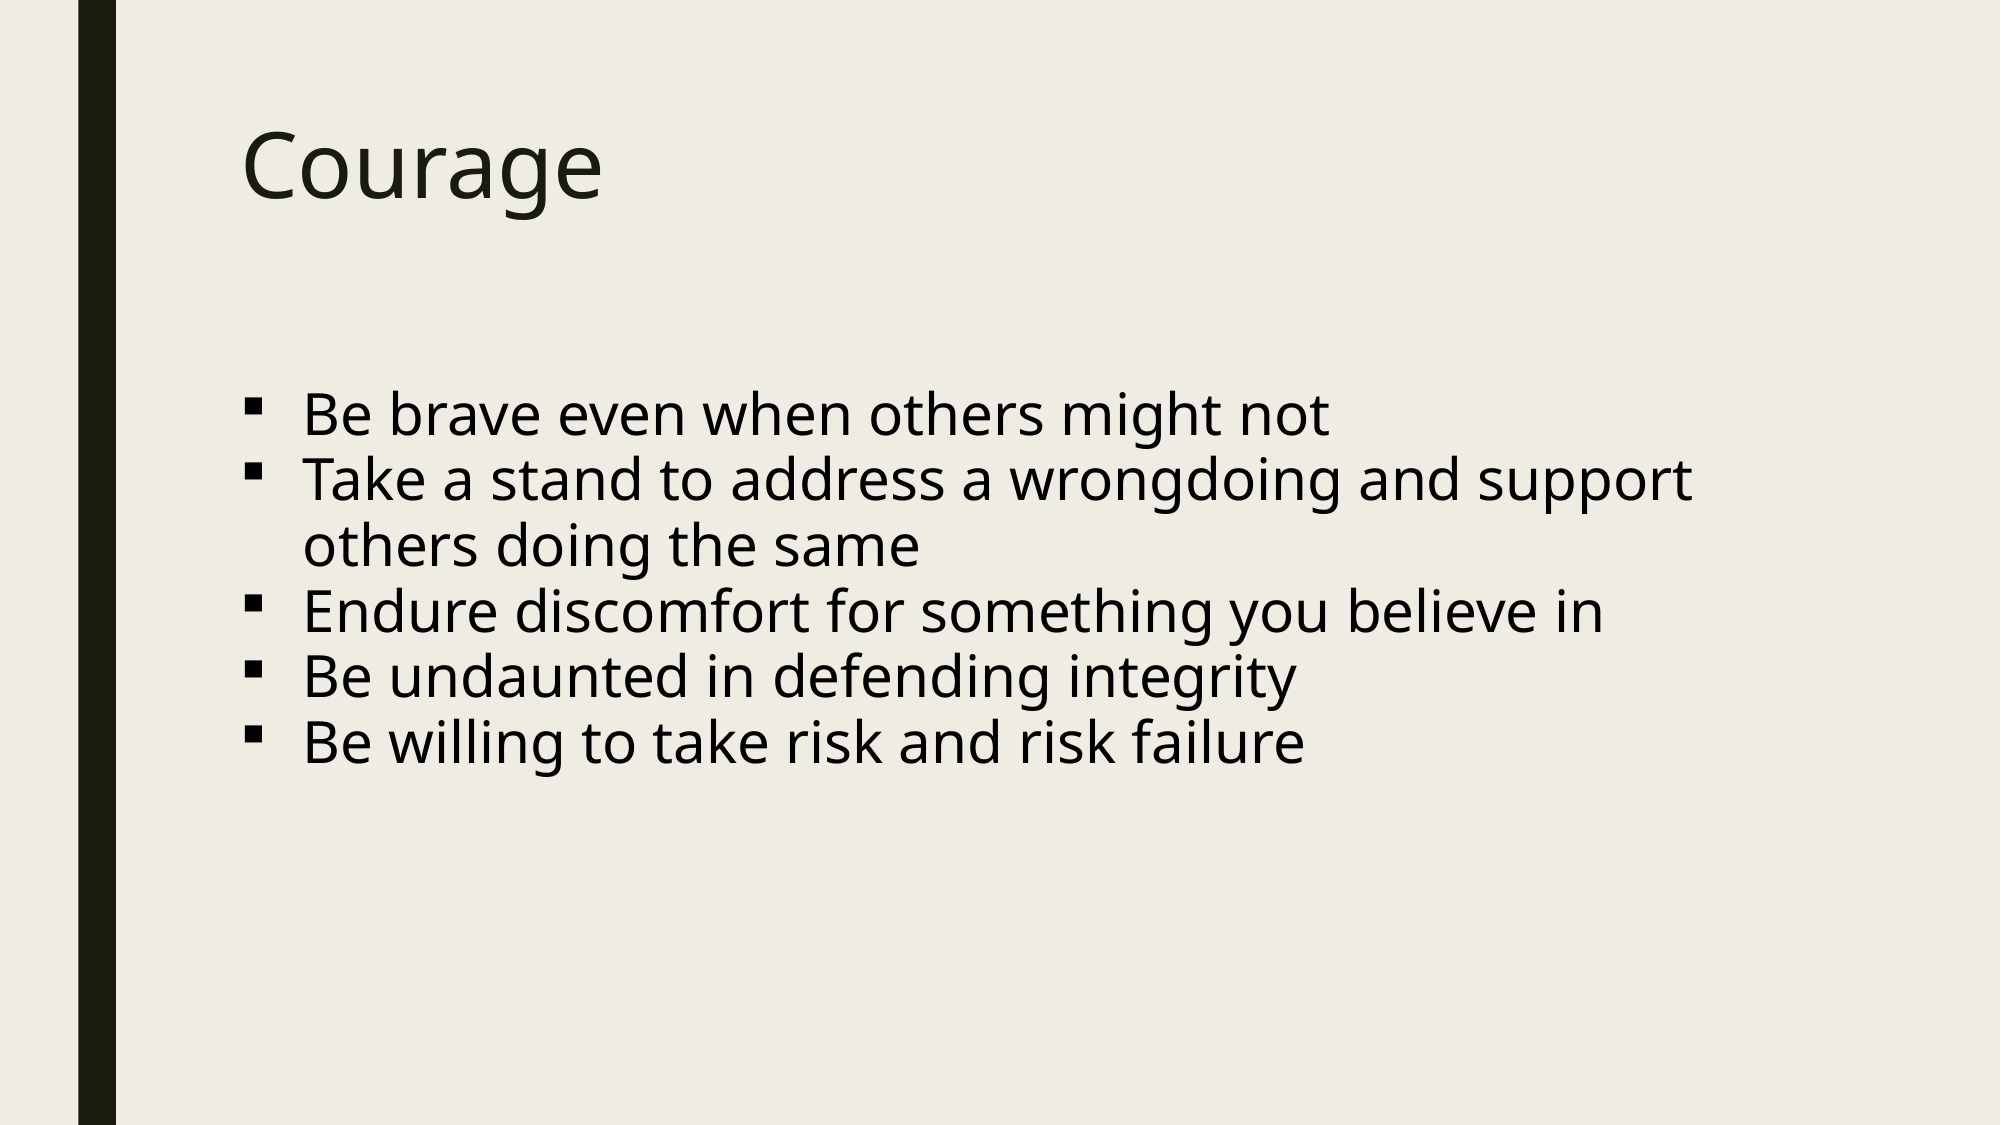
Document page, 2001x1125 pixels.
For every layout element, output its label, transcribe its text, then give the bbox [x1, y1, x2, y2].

list Be brave even when others might not Take a stand to address a wrongdoing and support others doing the same Endure discomfort for something you believe in Be undaunted in defending integrity Be willing to take risk and risk failure [225, 375, 1800, 963]
title Courage [225, 112, 1800, 357]
